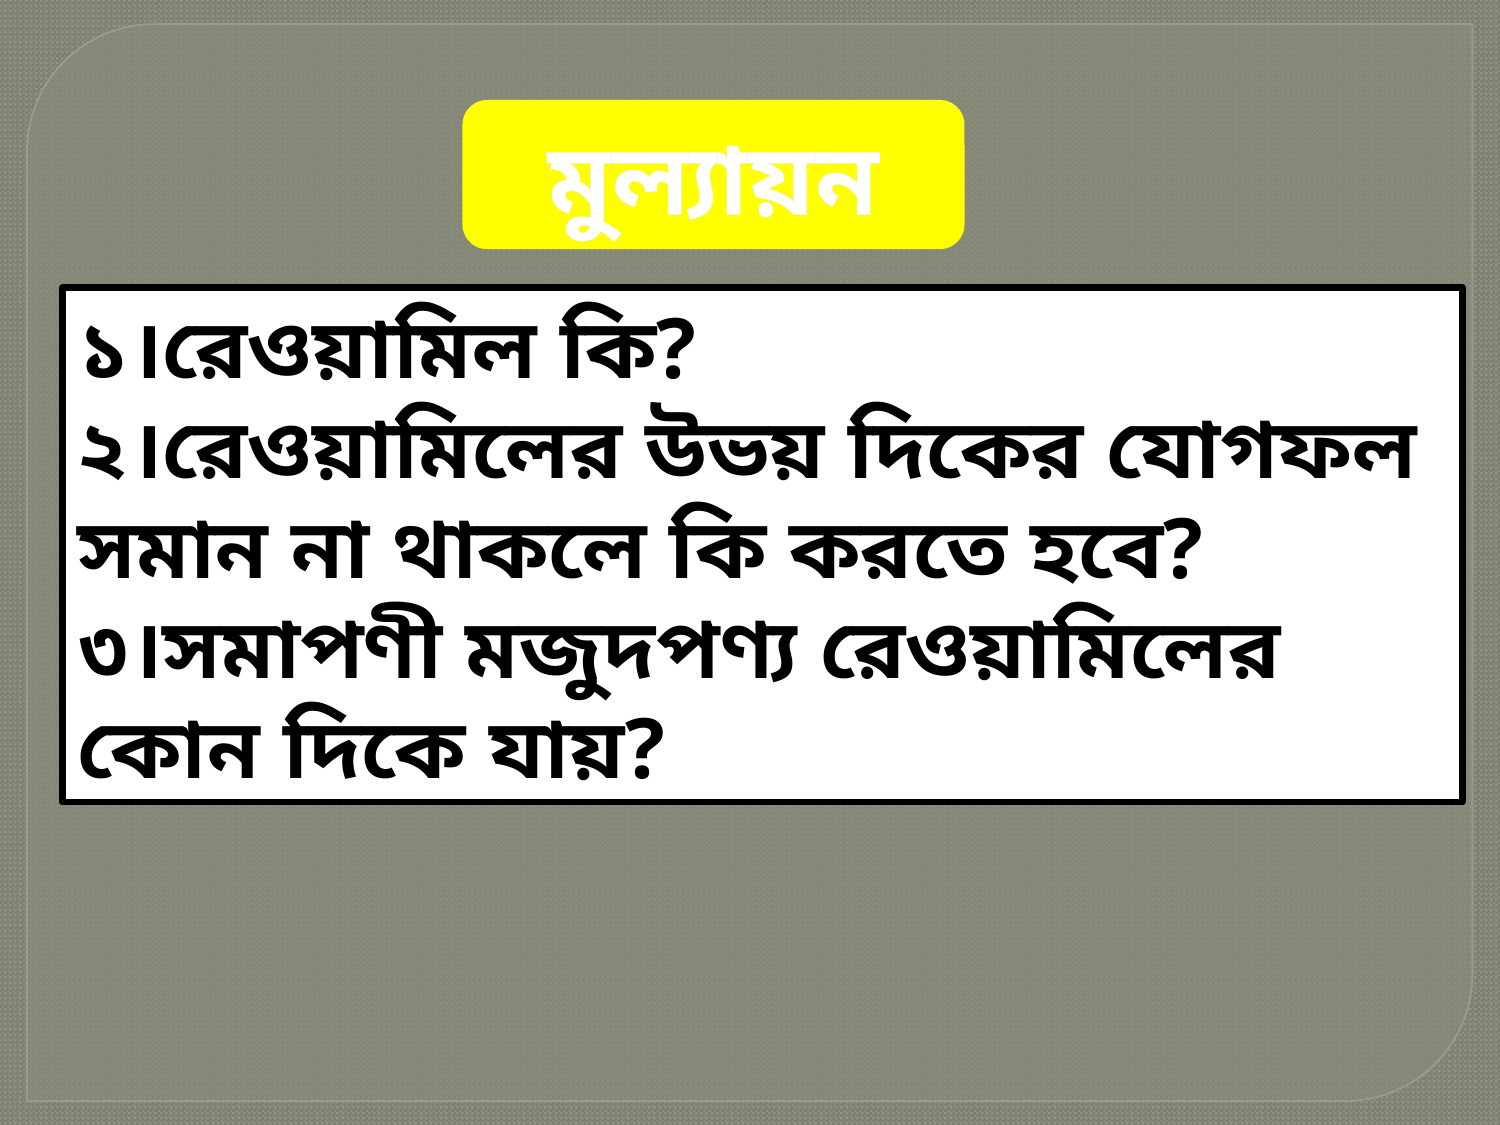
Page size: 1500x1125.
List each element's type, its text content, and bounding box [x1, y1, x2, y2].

text_box মুল্যায়ন [462, 99, 965, 250]
text_box ১।রেওয়ামিল কি? ২।রেওয়ামিলের উভয় দিকের যোগফল সমান না থাকলে কি করতে হবে? ৩।সমাপণী মজুদপণ্য রেওয়ামিলের কোন দিকে যায়? [59, 284, 1466, 805]
